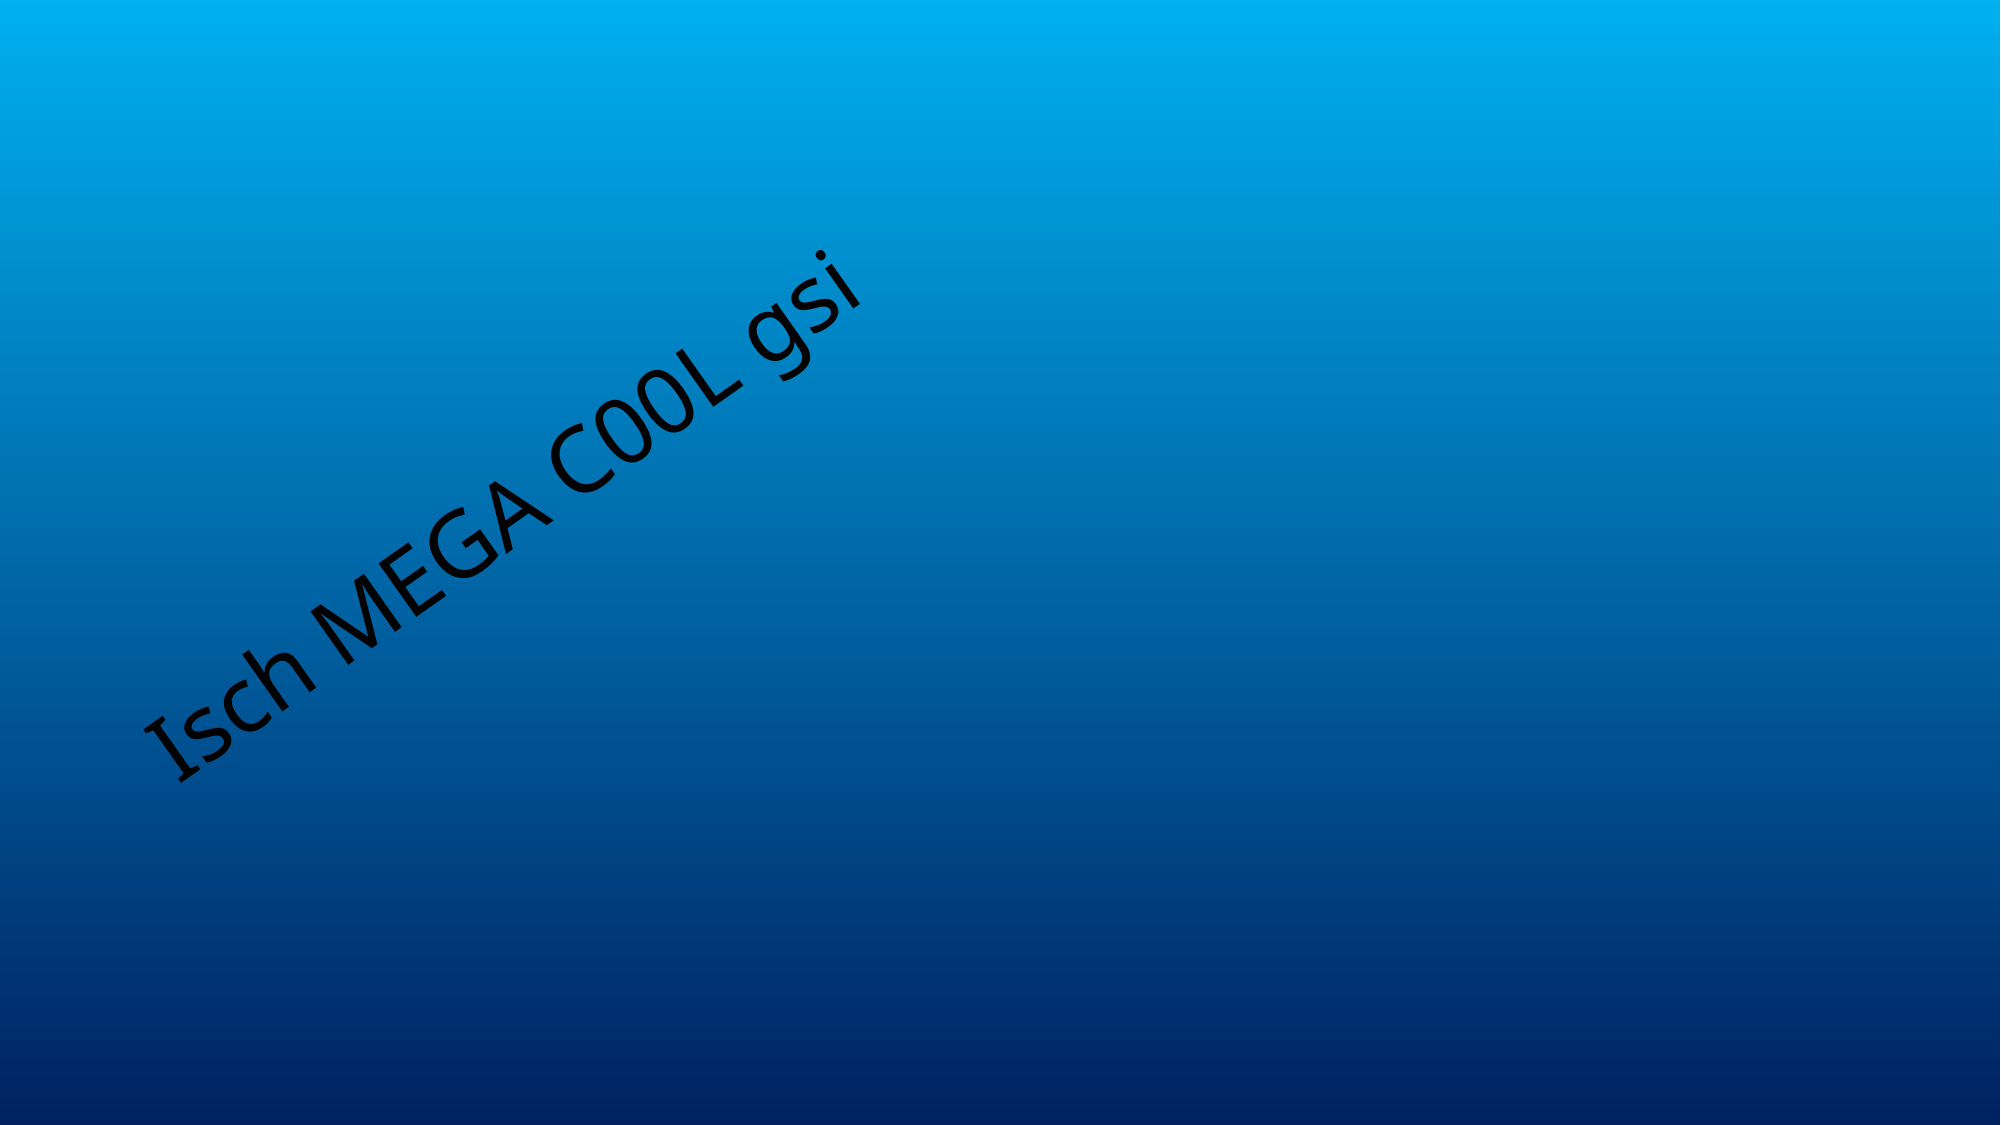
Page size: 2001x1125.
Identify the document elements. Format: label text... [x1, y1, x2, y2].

title Isch MEGA C00L gsi [86, 0, 1427, 859]
